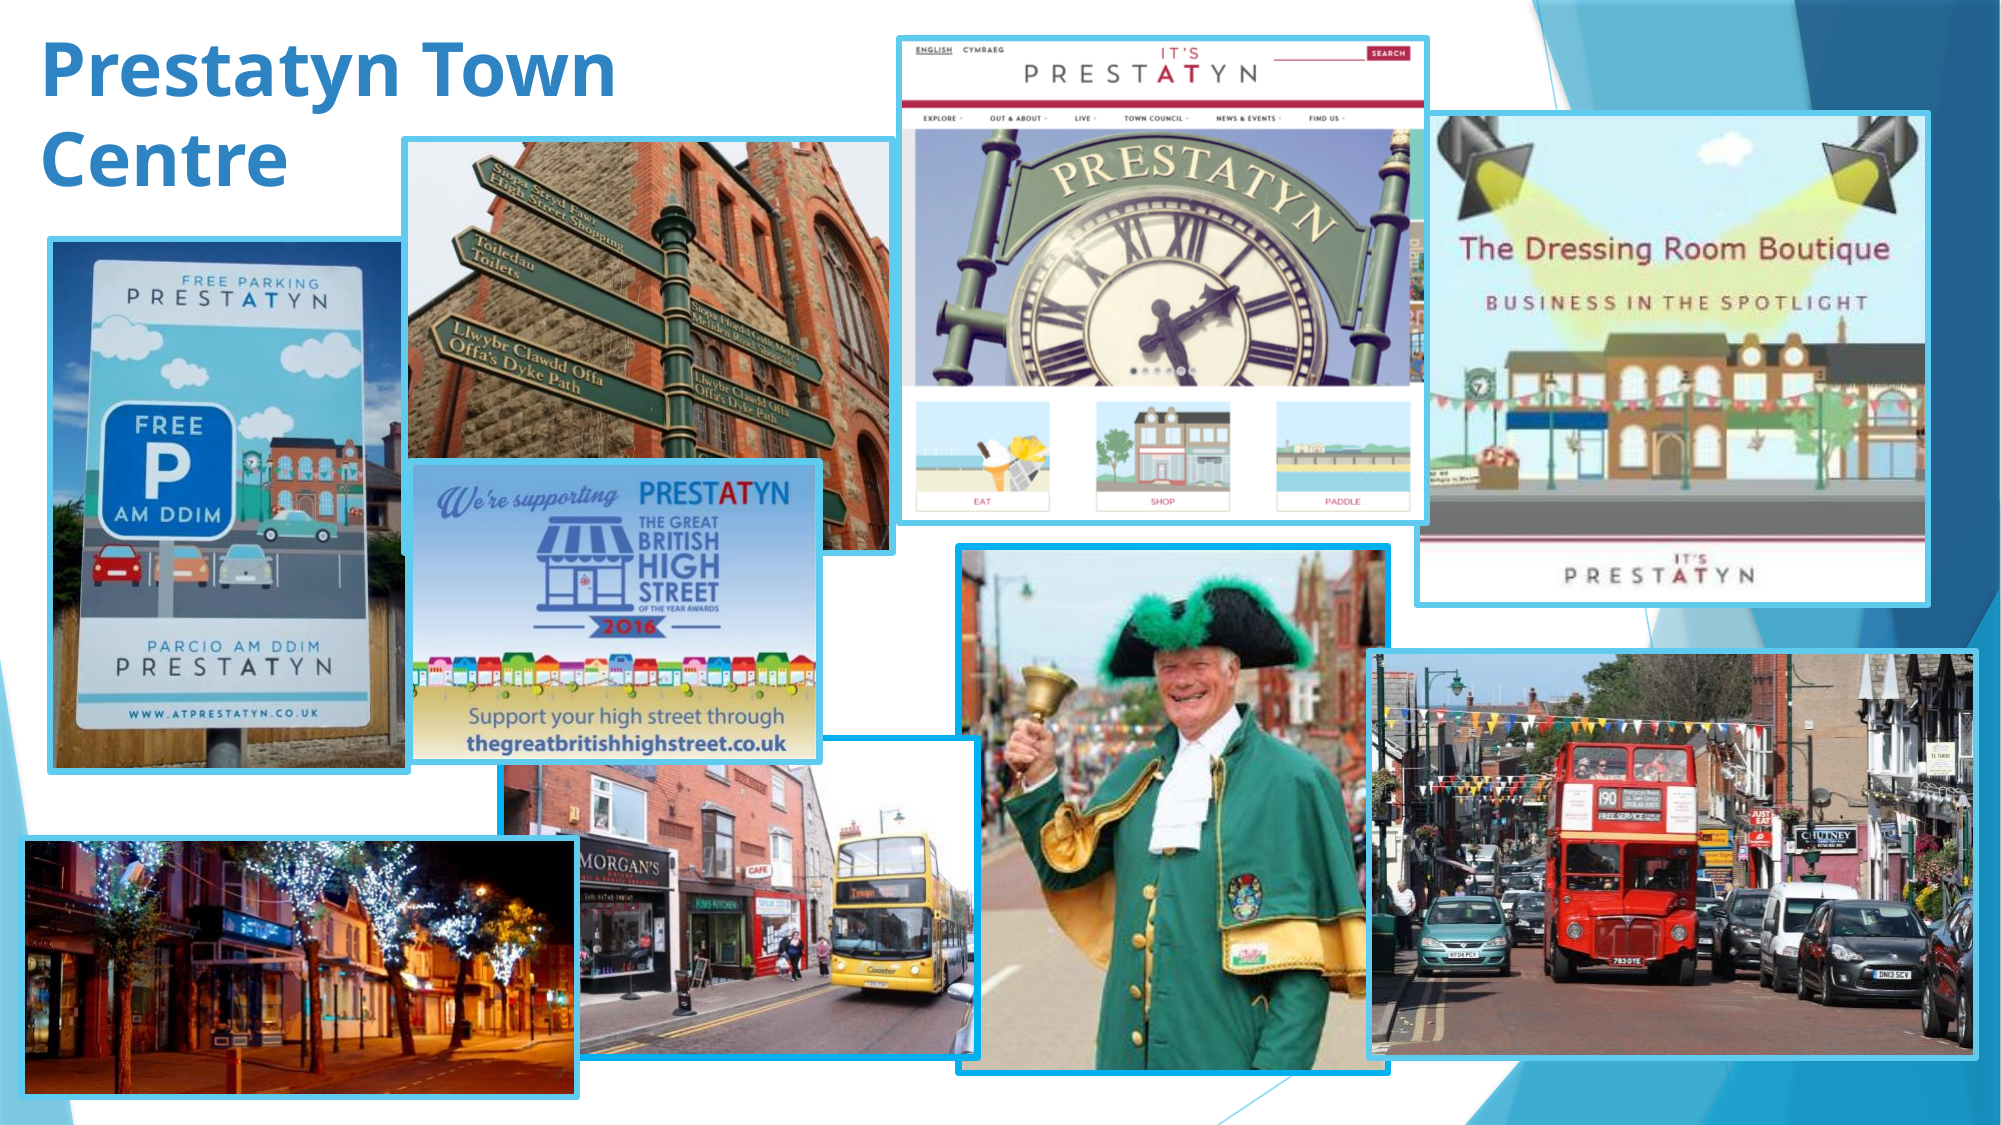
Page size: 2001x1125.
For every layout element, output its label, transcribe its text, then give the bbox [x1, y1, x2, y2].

picture [24, 141, 973, 1095]
picture [963, 551, 1974, 1069]
picture [52, 241, 406, 769]
title Prestatyn Town Centre [24, 13, 888, 126]
picture [901, 40, 1926, 603]
